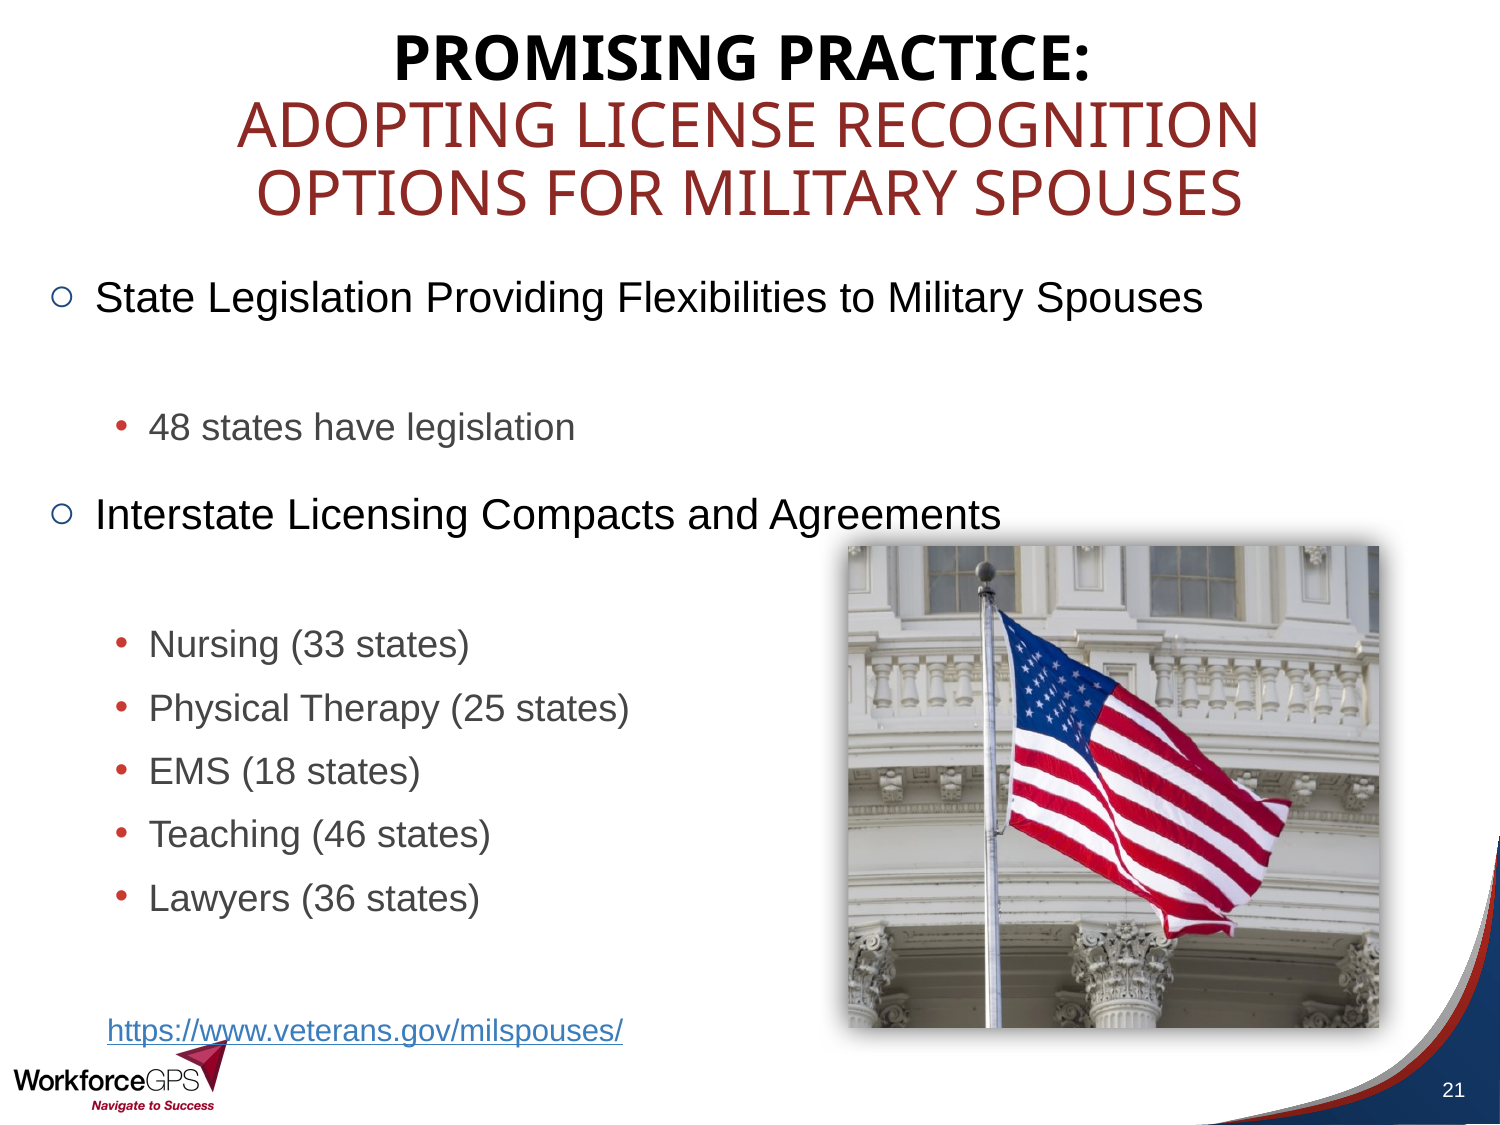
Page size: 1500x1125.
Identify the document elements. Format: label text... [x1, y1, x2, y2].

title Promising Practice: Adopting license Recognition options for Military Spouses [103, 59, 1397, 195]
picture [848, 546, 1380, 1029]
slide_number 21 [1052, 1065, 1481, 1114]
list State Legislation Providing Flexibilities to Military Spouses 48 states have legislation Interstate Licensing Compacts and Agreements Nursing (33 states) Physical Therapy (25 states) EMS (18 states) Teaching (46 states) Lawyers (36 states) https://www.veterans.gov/milspouses/ [32, 253, 1436, 1060]
picture [11, 1038, 230, 1113]
